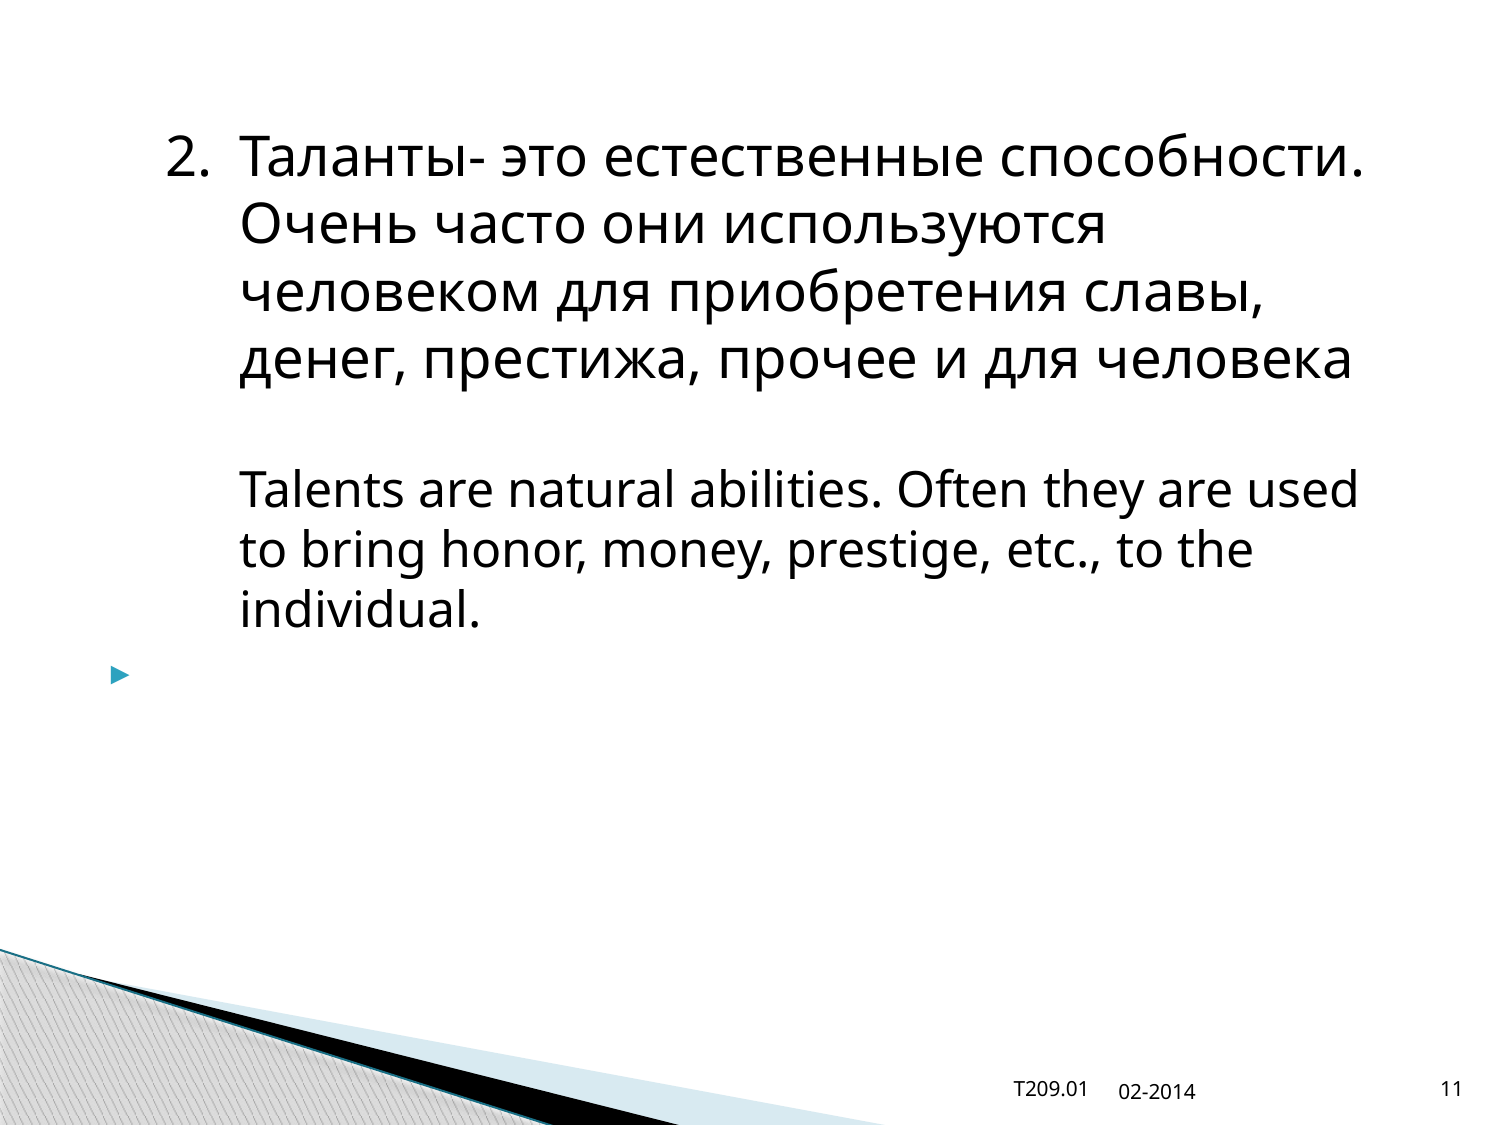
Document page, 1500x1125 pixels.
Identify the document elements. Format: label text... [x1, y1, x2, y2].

footer T209.01 [718, 1051, 1105, 1112]
list 2. Таланты- это естественные способности. Очень часто они используются человеком для приобретения славы, денег, престижа, прочее и для человека Talents are natural abilities. Often they are used to bring honor, money, prestige, etc., to the individual. [75, 112, 1425, 986]
slide_number 11 [1418, 1051, 1479, 1112]
slide_number 02-2014 [1105, 1051, 1418, 1112]
